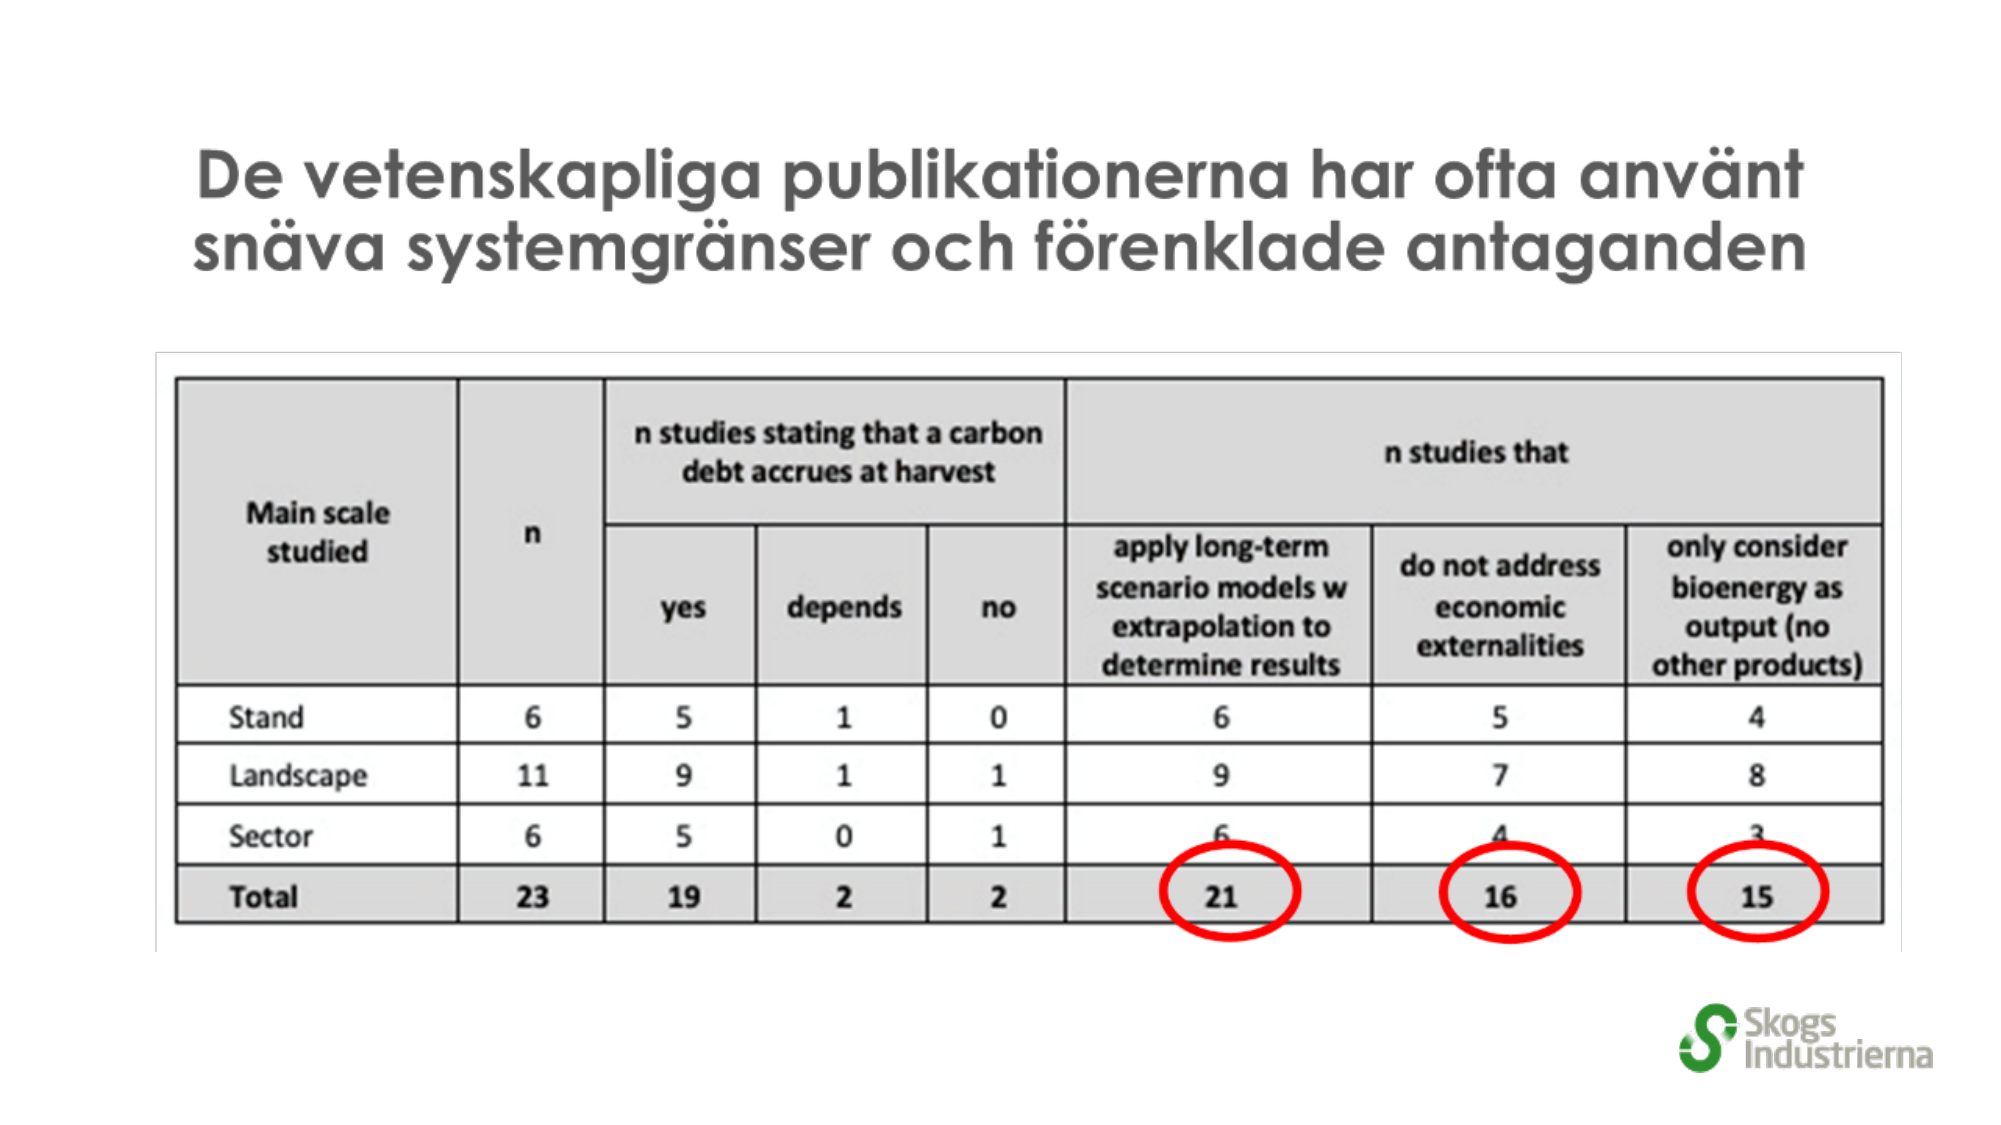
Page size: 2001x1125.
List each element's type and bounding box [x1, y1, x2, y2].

picture [1679, 1003, 1933, 1073]
picture [0, 41, 2000, 952]
